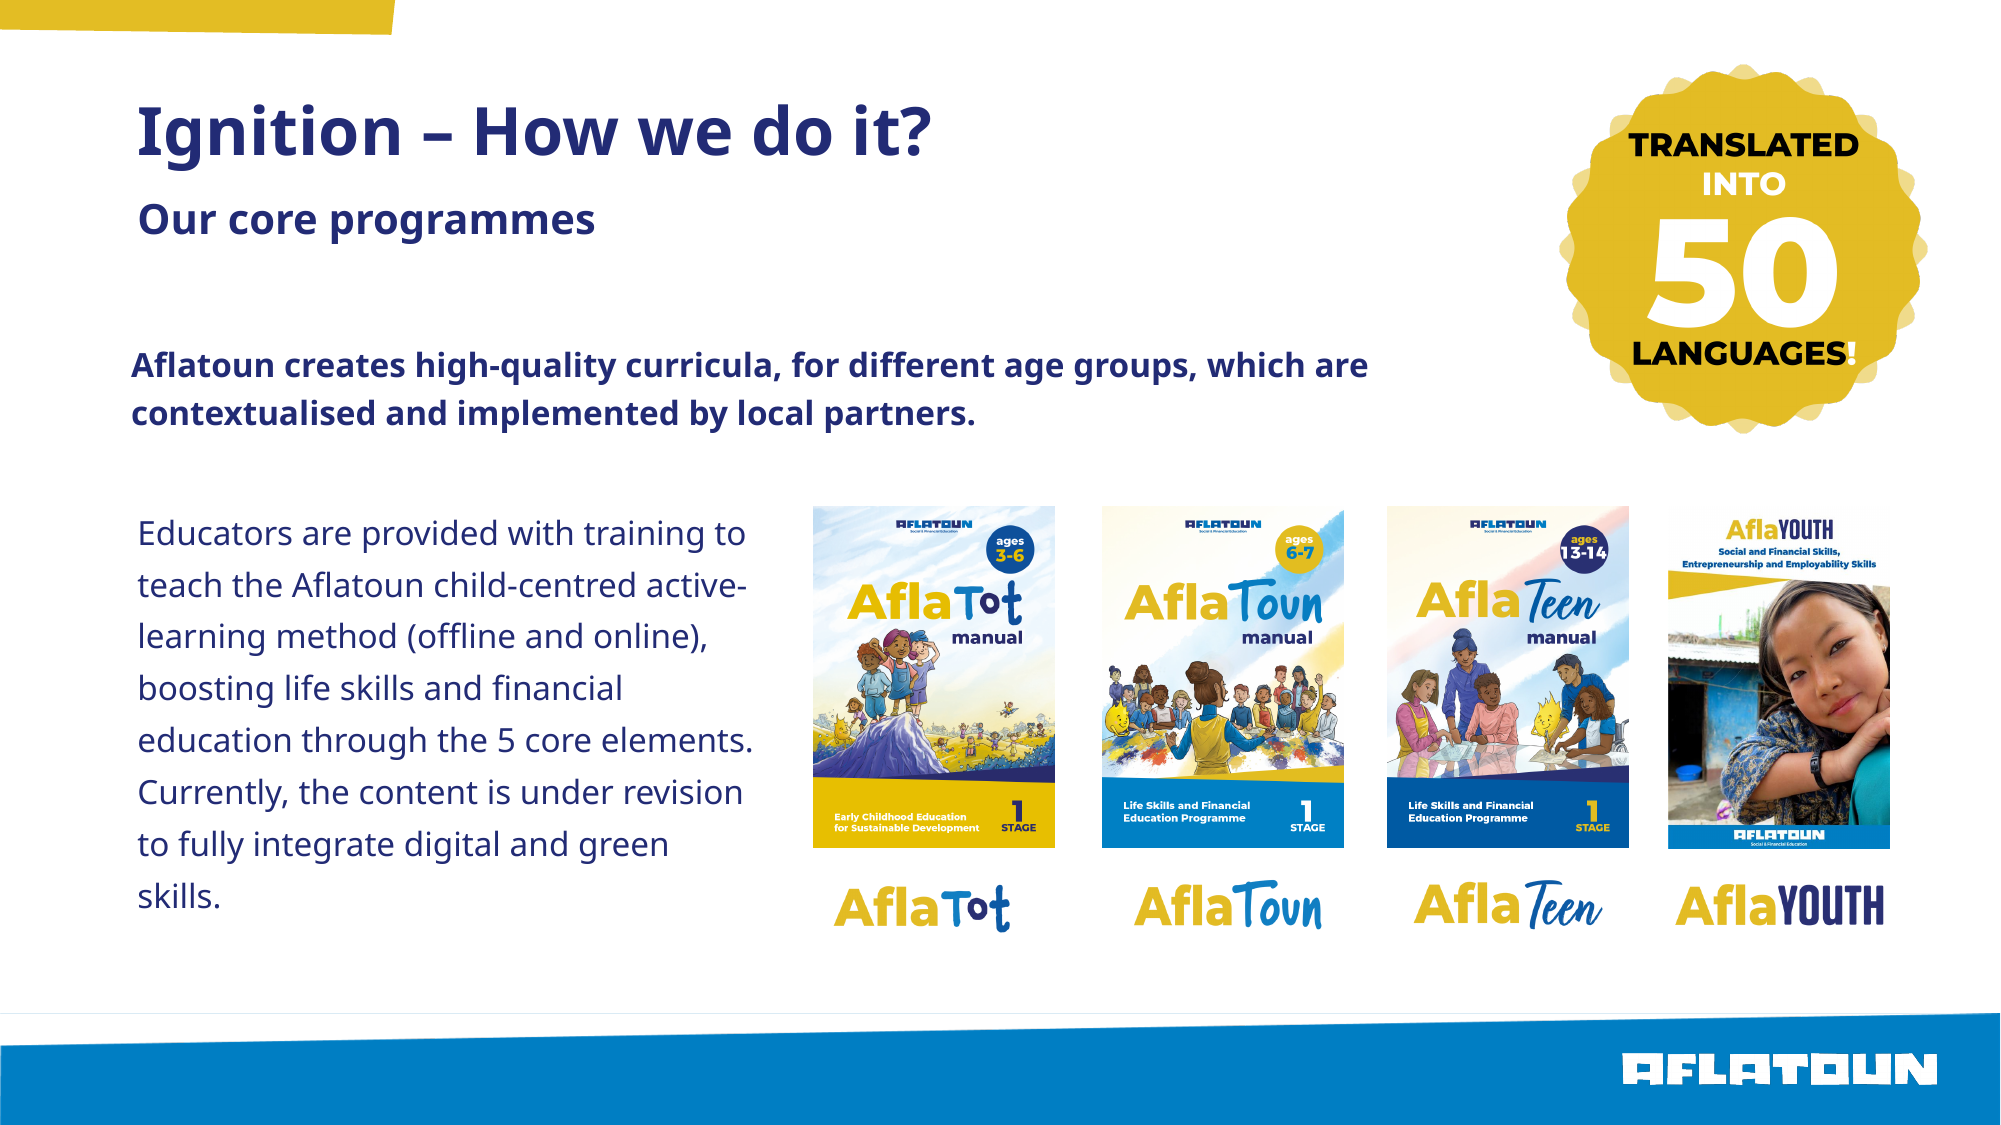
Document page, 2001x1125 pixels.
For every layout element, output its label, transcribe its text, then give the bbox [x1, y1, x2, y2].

picture [813, 506, 1055, 848]
list Our core programmes [137, 198, 1139, 302]
picture [1668, 506, 1890, 849]
picture [1386, 506, 1629, 848]
picture [1179, 804, 1193, 808]
picture [1302, 801, 1310, 821]
list Educators are provided with training to teach the Aflatoun child-centred active-learning method (offline and online), boosting life skills and financial education through the 5 core elements. Currently, the content is under revision to fully integrate digital and green skills. [137, 499, 760, 994]
picture [1239, 803, 1249, 808]
text_box [1658, 869, 1900, 940]
text_box [1380, 869, 1635, 940]
picture [1161, 802, 1168, 808]
text_box [1110, 869, 1345, 940]
text_box [806, 872, 1056, 940]
picture [1102, 506, 1344, 782]
text_box Aflatoun creates high-quality curricula, for different age groups, which are contextualised and implemented by local partners. [130, 336, 1381, 433]
picture [1147, 802, 1158, 808]
picture [1202, 817, 1209, 823]
picture [1752, 842, 1765, 849]
picture [1552, 58, 1934, 440]
title Ignition – How we do it? [137, 88, 1552, 170]
picture [0, 1013, 2001, 1125]
